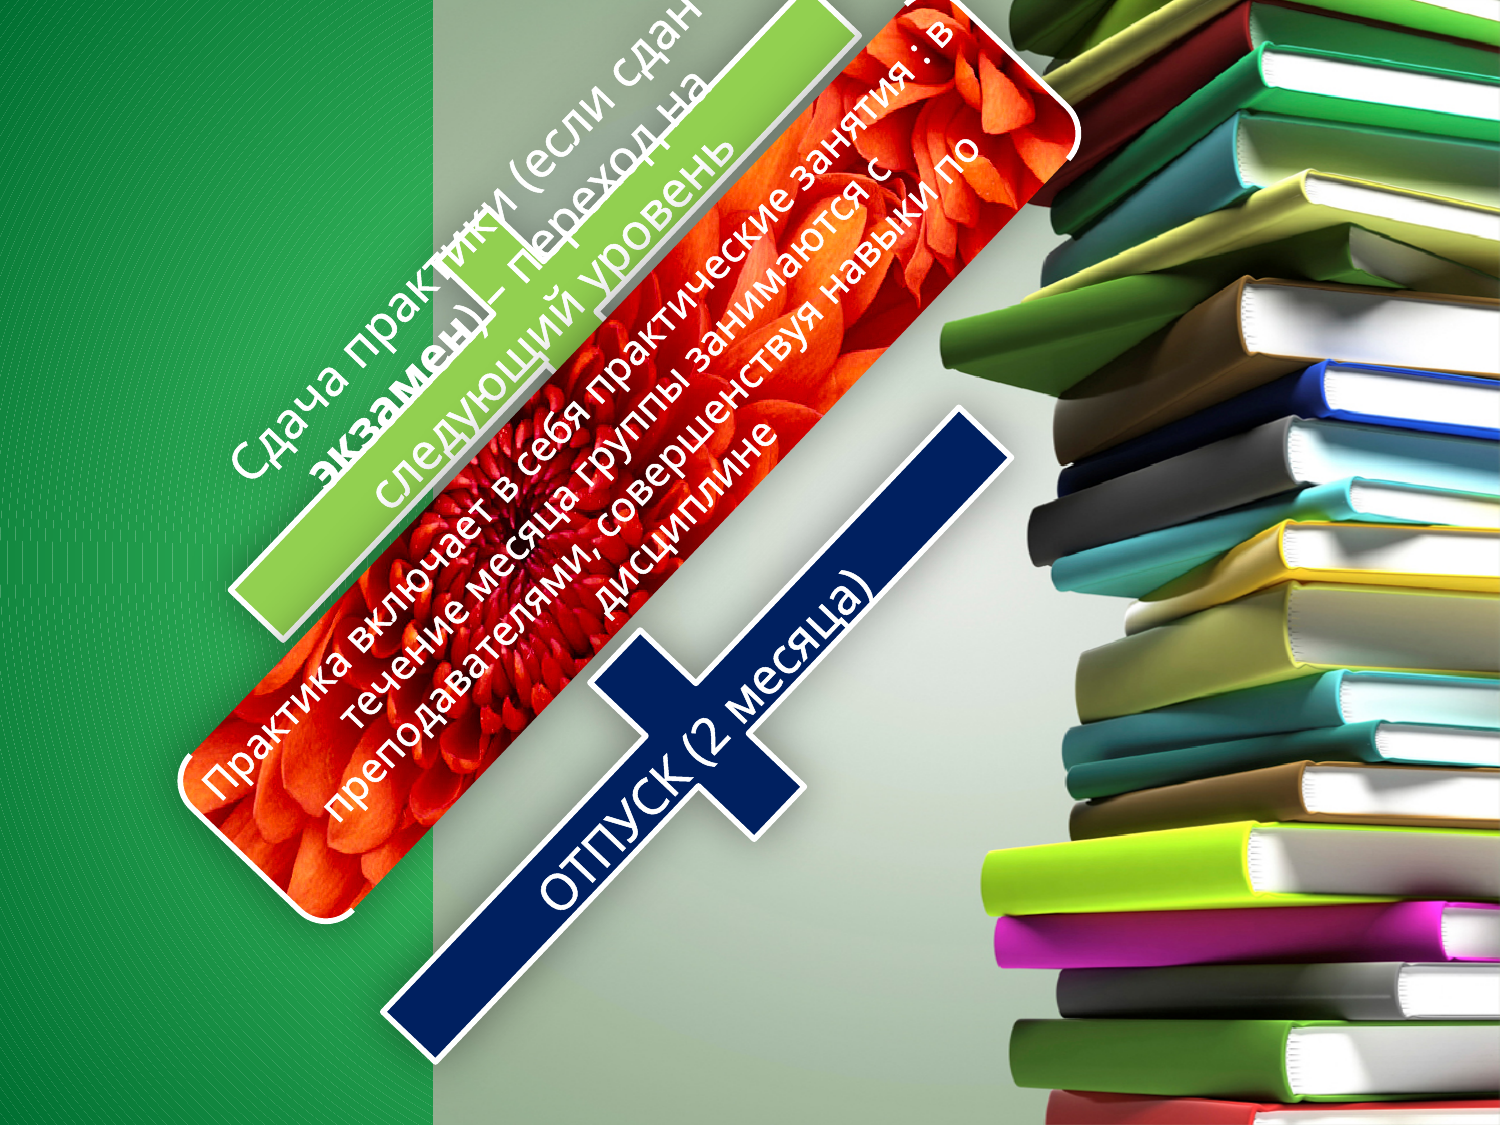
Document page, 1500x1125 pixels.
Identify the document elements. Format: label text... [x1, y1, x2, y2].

text_box Сдача практики (если сдан экзамен) – переход на следующий уровень [227, 379, 427, 626]
picture [433, 0, 1500, 1125]
text_box Практика включает в себя практические занятия : в течение месяца группы занимаются с преподавателями, совершенствуя навыки по дисциплине [176, 506, 427, 925]
text_box ОТПУСК (2 месяца) [379, 960, 427, 1059]
